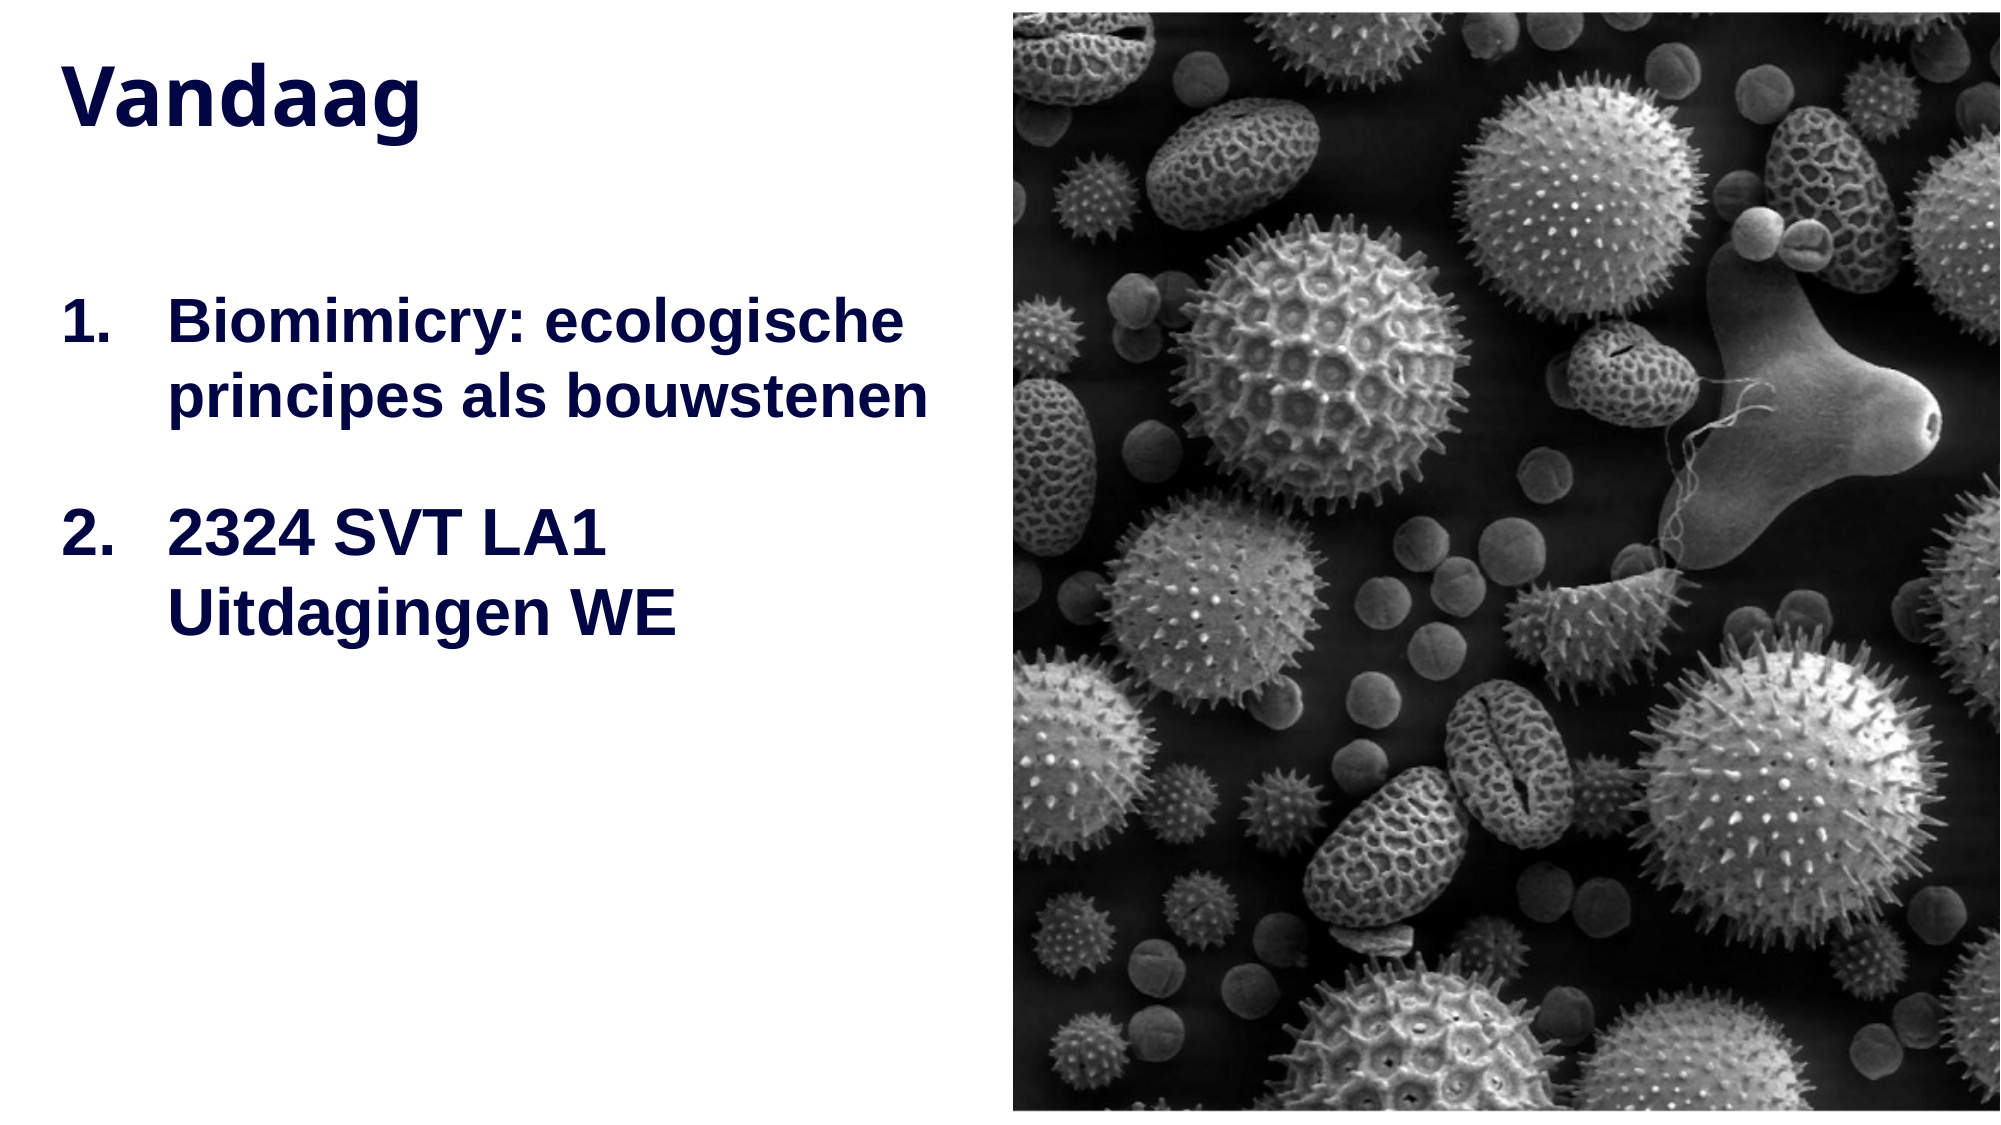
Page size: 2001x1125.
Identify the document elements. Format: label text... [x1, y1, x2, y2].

title Vandaag [60, 48, 987, 239]
picture [1012, 0, 2000, 1125]
list Biomimicry: ecologische principes als bouwstenen 2324 SVT LA1 Uitdagingen WE [60, 280, 987, 1006]
